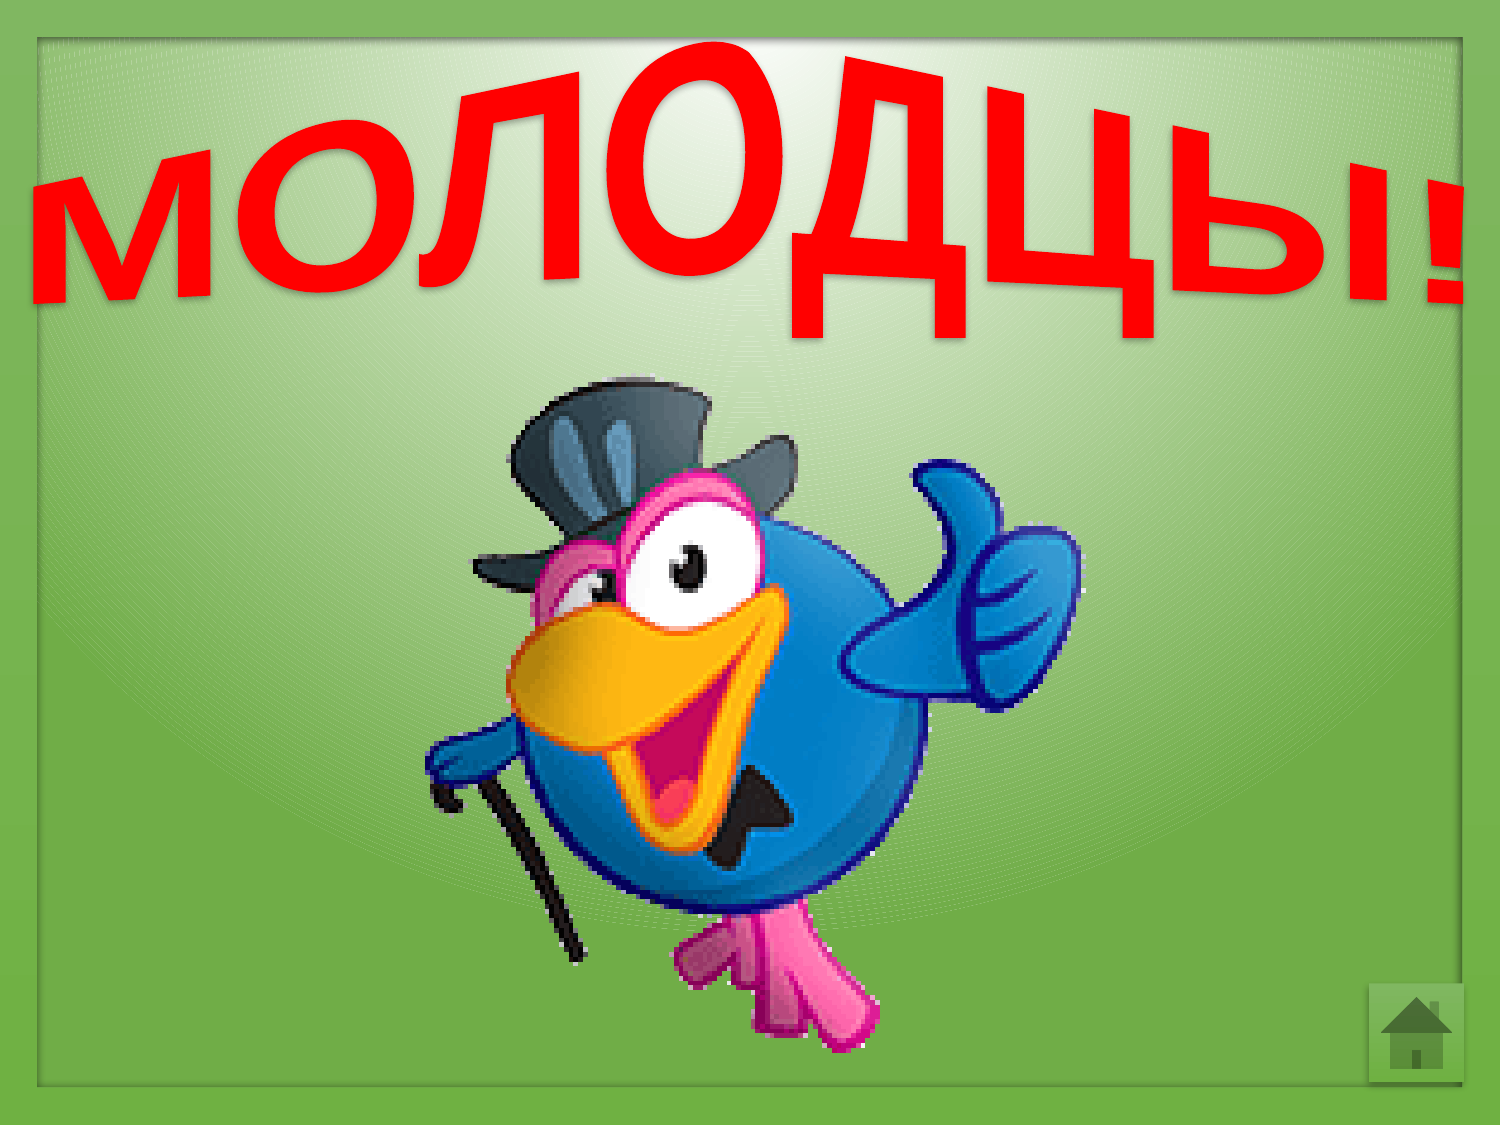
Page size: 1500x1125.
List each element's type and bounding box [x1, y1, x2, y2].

text_box [1369, 983, 1464, 1083]
picture [411, 373, 1091, 1053]
